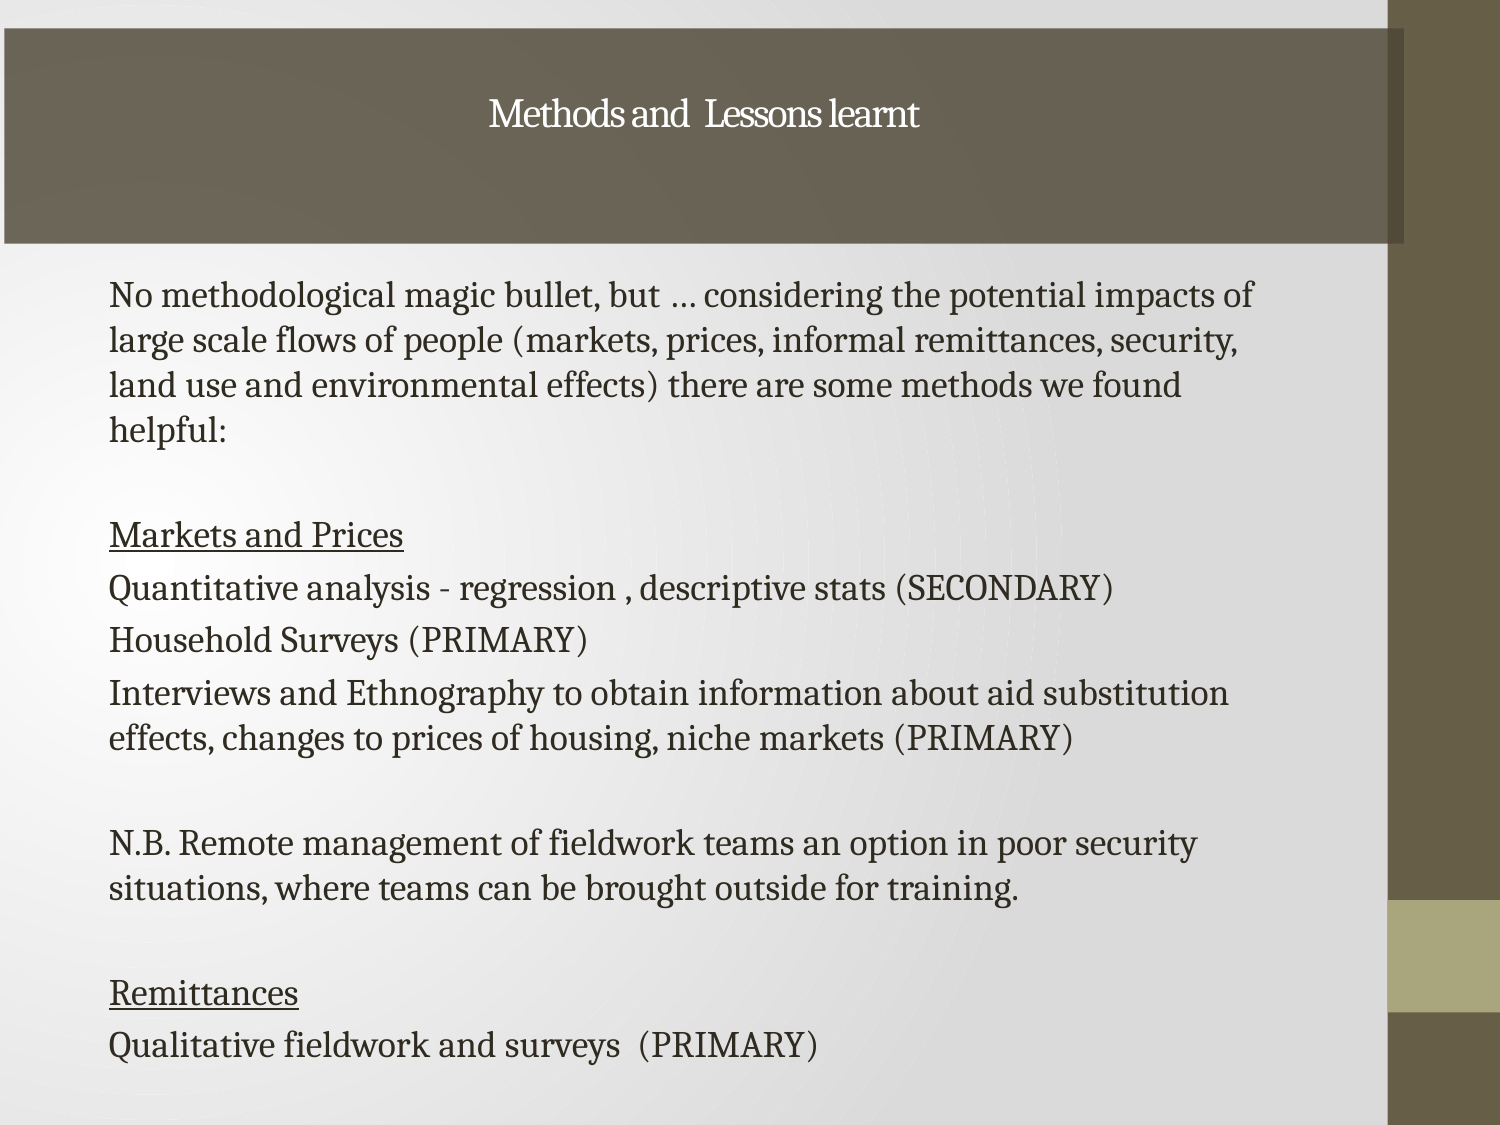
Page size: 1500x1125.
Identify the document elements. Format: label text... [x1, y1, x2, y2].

title Methods and Lessons learnt [4, 28, 1404, 244]
list No methodological magic bullet, but … considering the potential impacts of large scale flows of people (markets, prices, informal remittances, security, land use and environmental effects) there are some methods we found helpful: Markets and Prices Quantitative analysis - regression , descriptive stats (SECONDARY) Household Surveys (PRIMARY) Interviews and Ethnography to obtain information about aid substitution effects, changes to prices of housing, niche markets (PRIMARY) N.B. Remote management of fieldwork teams an option in poor security situations, where teams can be brought outside for training. Remittances Qualitative fieldwork and surveys (PRIMARY) [75, 262, 1325, 1125]
